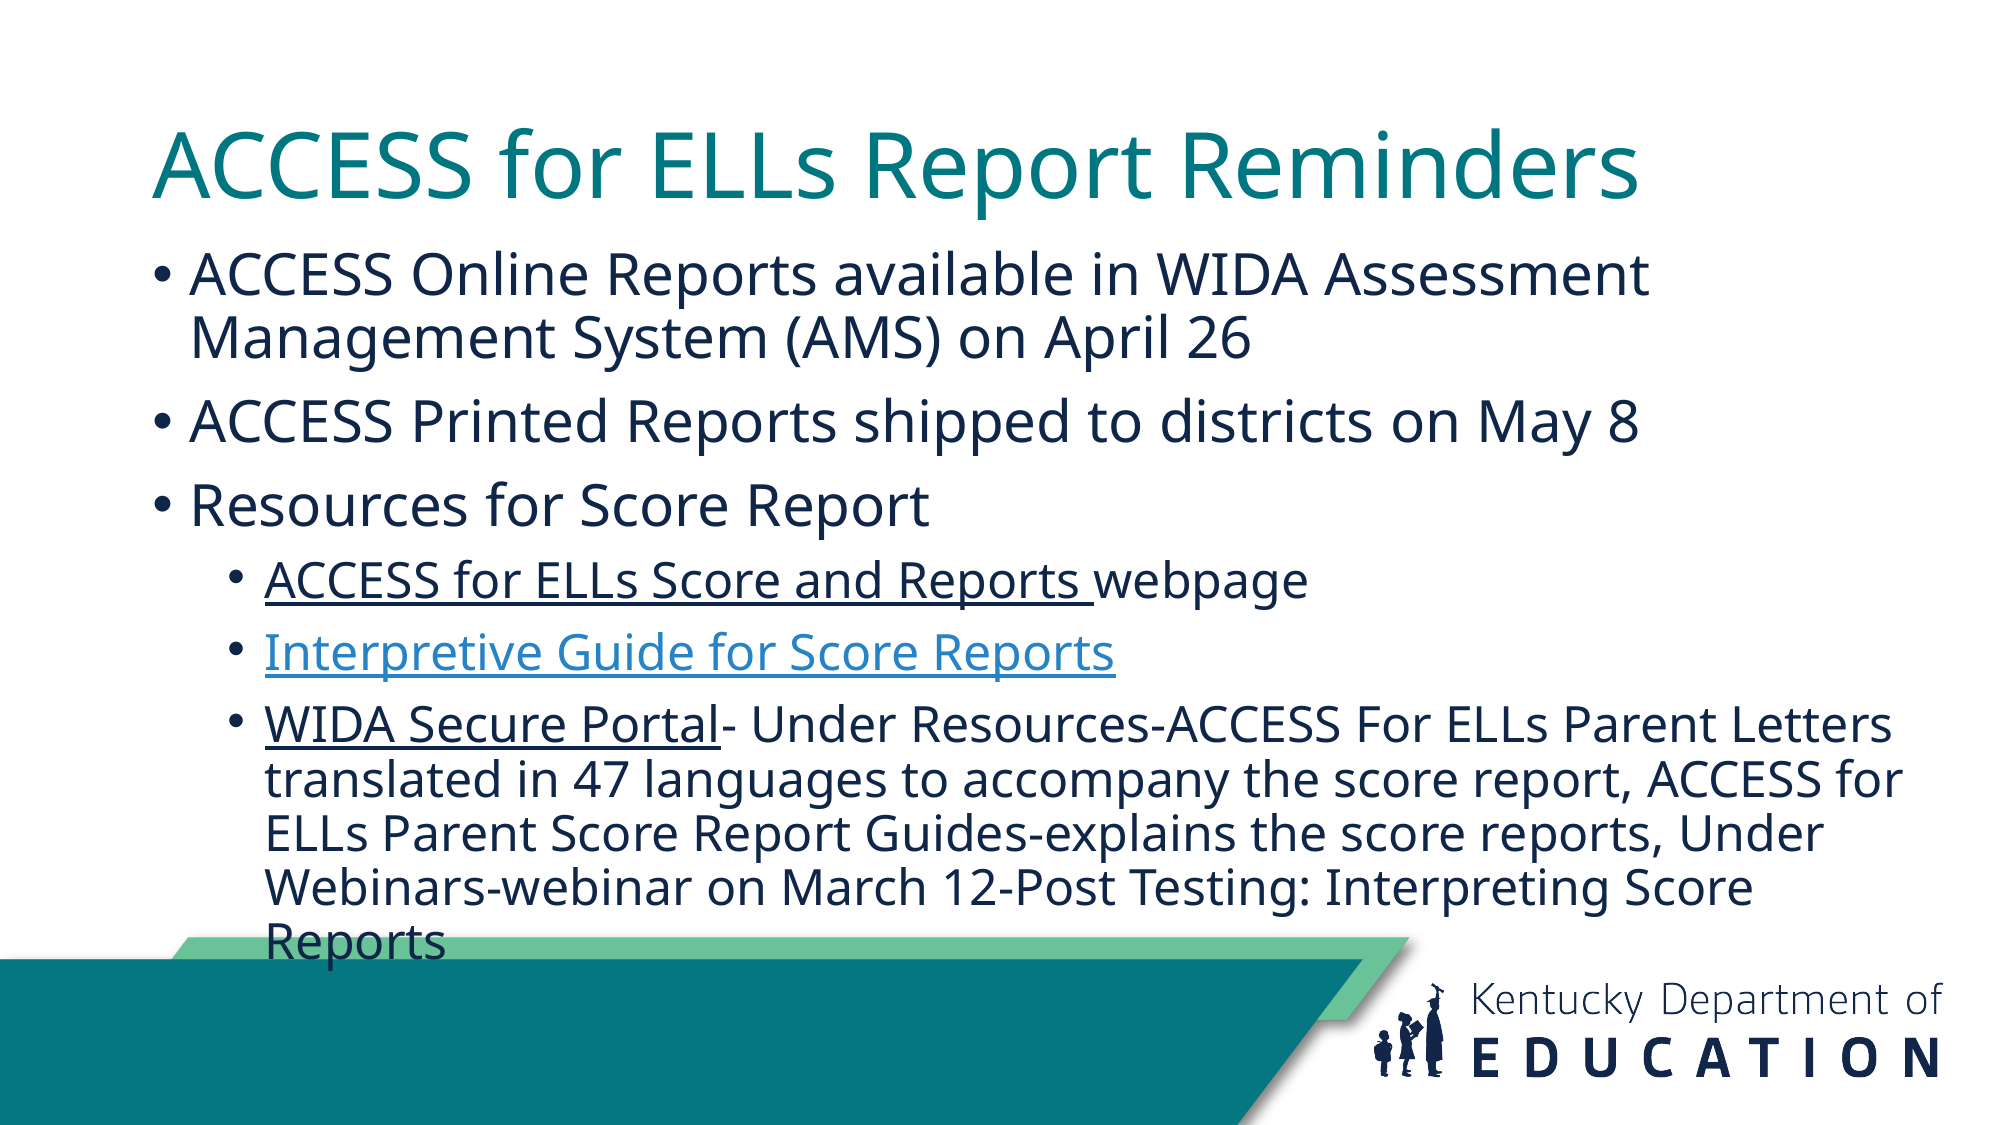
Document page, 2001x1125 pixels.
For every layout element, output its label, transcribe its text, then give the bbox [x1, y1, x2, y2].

title ACCESS for ELLs Report Reminders [137, 59, 1863, 237]
list ACCESS Online Reports available in WIDA Assessment Management System (AMS) on April 26 ACCESS Printed Reports shipped to districts on May 8 Resources for Score Report ACCESS for ELLs Score and Reports webpage Interpretive Guide for Score Reports WIDA Secure Portal- Under Resources-ACCESS For ELLs Parent Letters translated in 47 languages to accompany the score report, ACCESS for ELLs Parent Score Report Guides-explains the score reports, Under Webinars-webinar on March 12-Post Testing: Interpreting Score Reports [137, 237, 1954, 952]
picture [0, 0, 2001, 1125]
